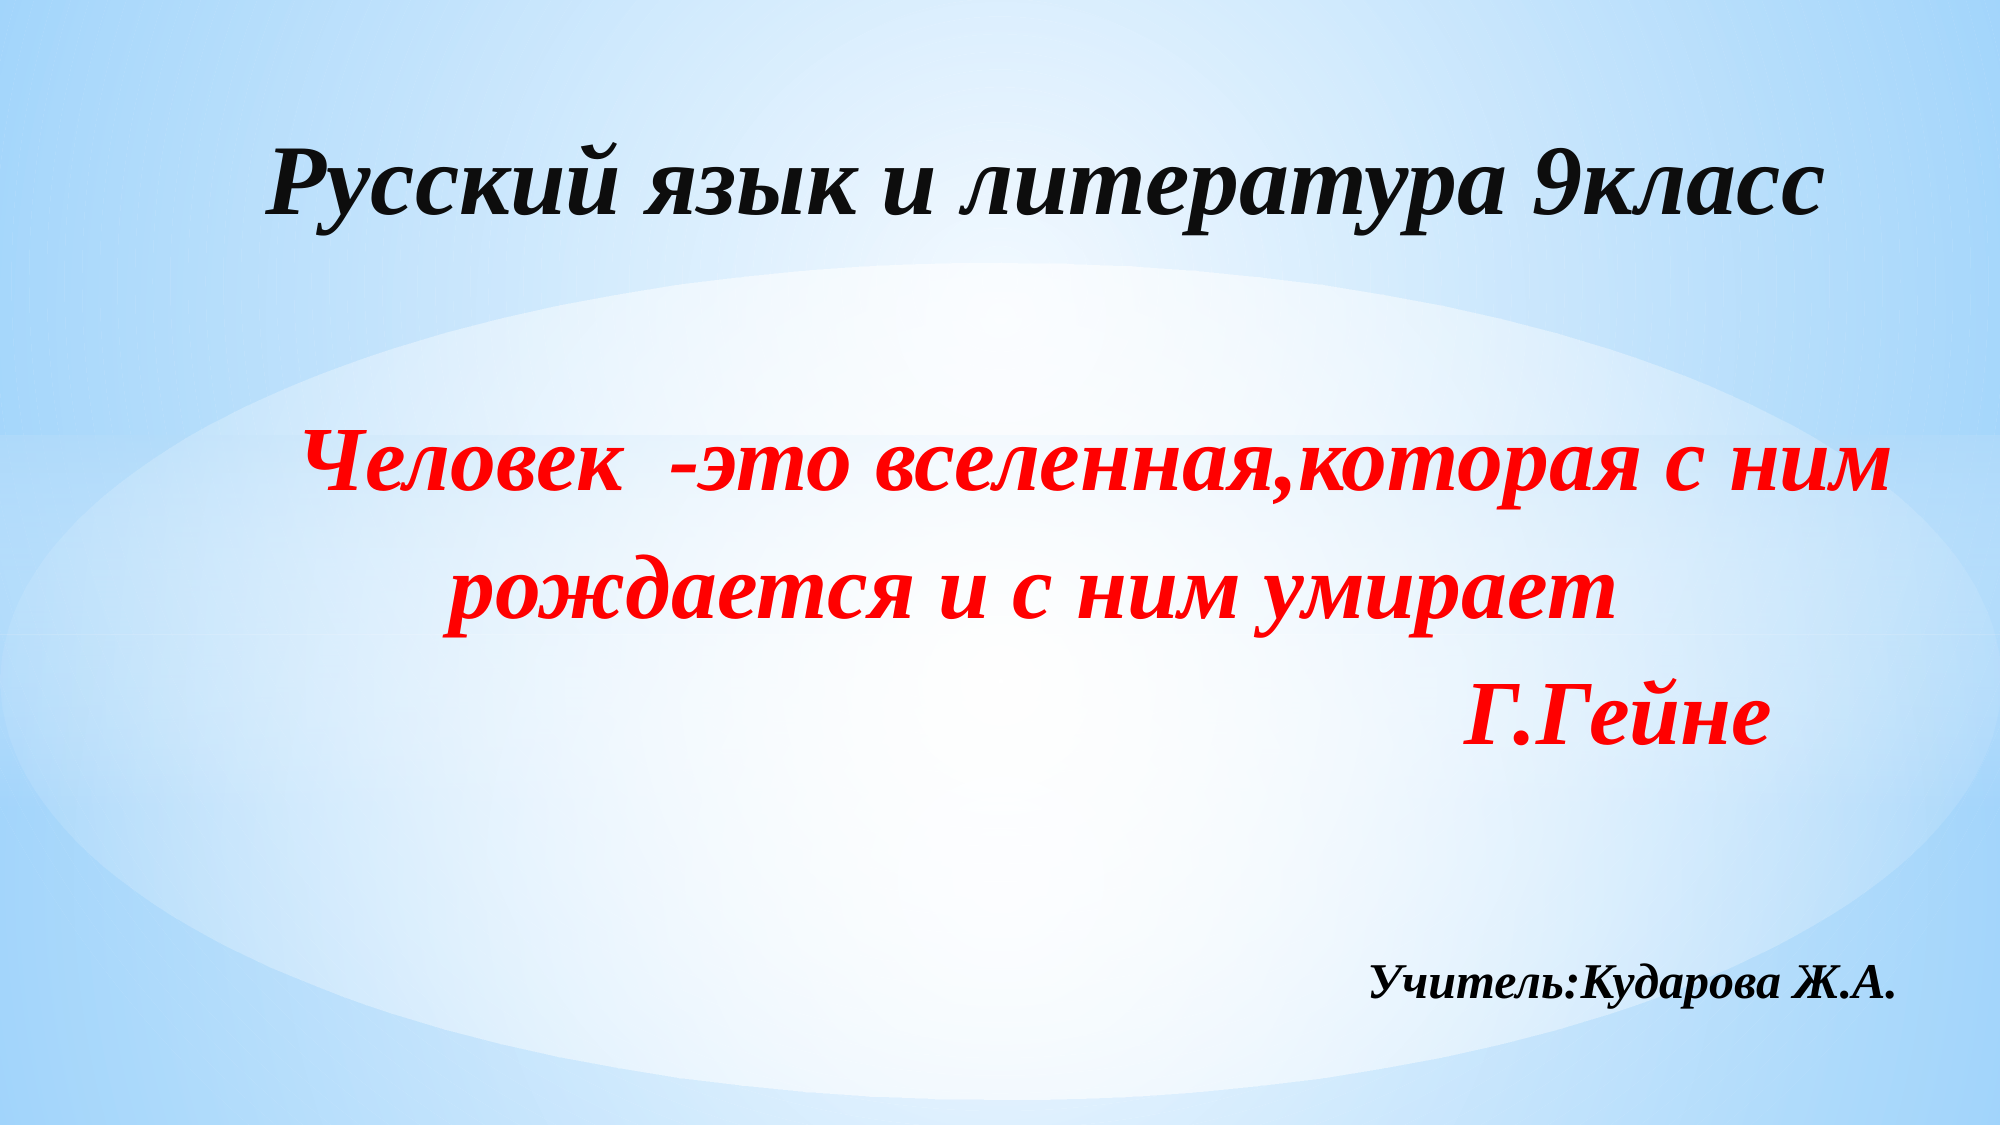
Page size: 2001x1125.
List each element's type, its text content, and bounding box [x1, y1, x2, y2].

title Русский язык и литература 9класс Человек -это вселенная,которая с ним рождается и с ним умирает Г.Гейне Учитель:Кударова Ж.А. [135, 89, 1927, 1036]
